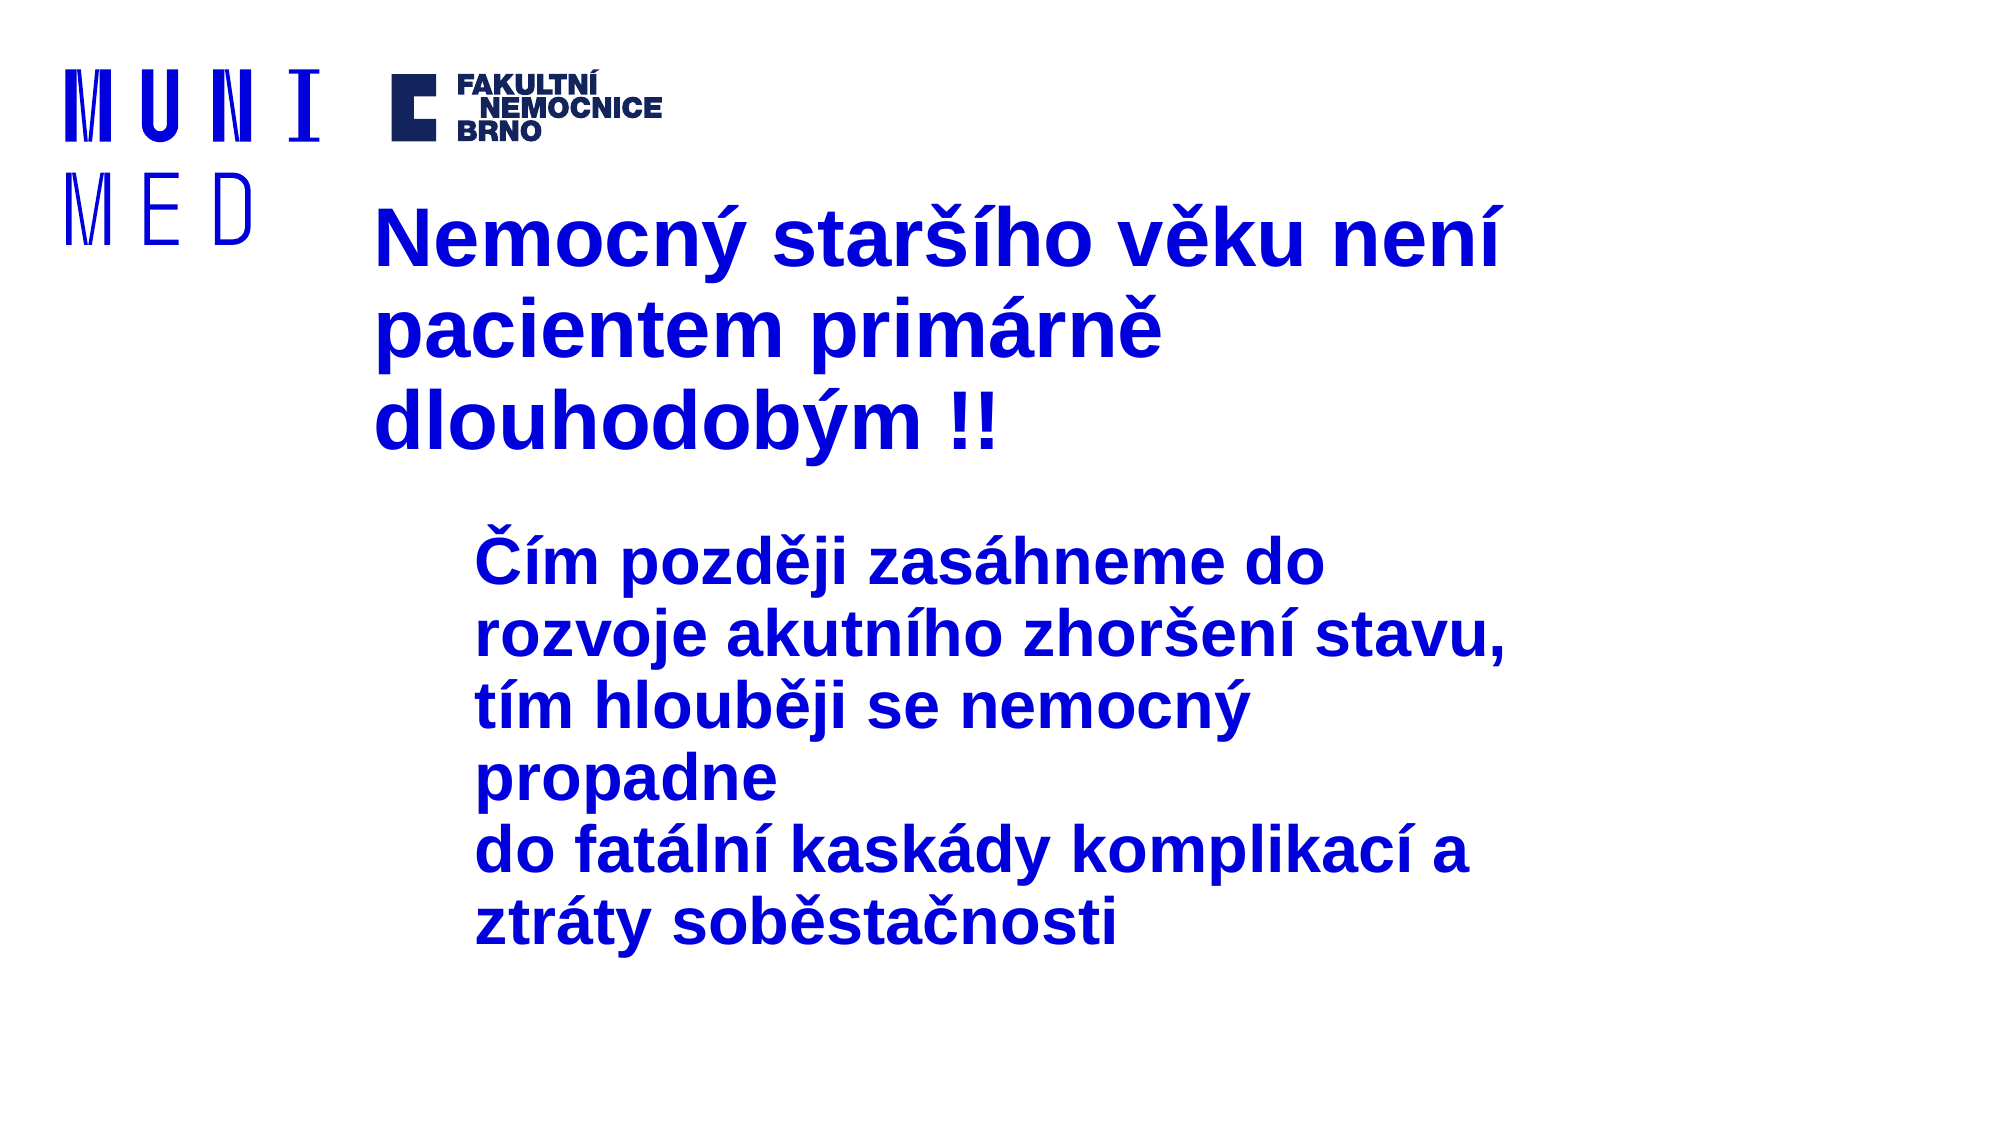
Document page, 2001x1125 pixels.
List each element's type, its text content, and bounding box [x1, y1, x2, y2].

subtitle Čím později zasáhneme do rozvoje akutního zhoršení stavu, tím hlouběji se nemocný propadne do fatální kaskády komplikací a ztráty soběstačnosti [474, 527, 1525, 1083]
title Nemocný staršího věku není pacientem primárně dlouhodobým !! [373, 208, 1649, 450]
